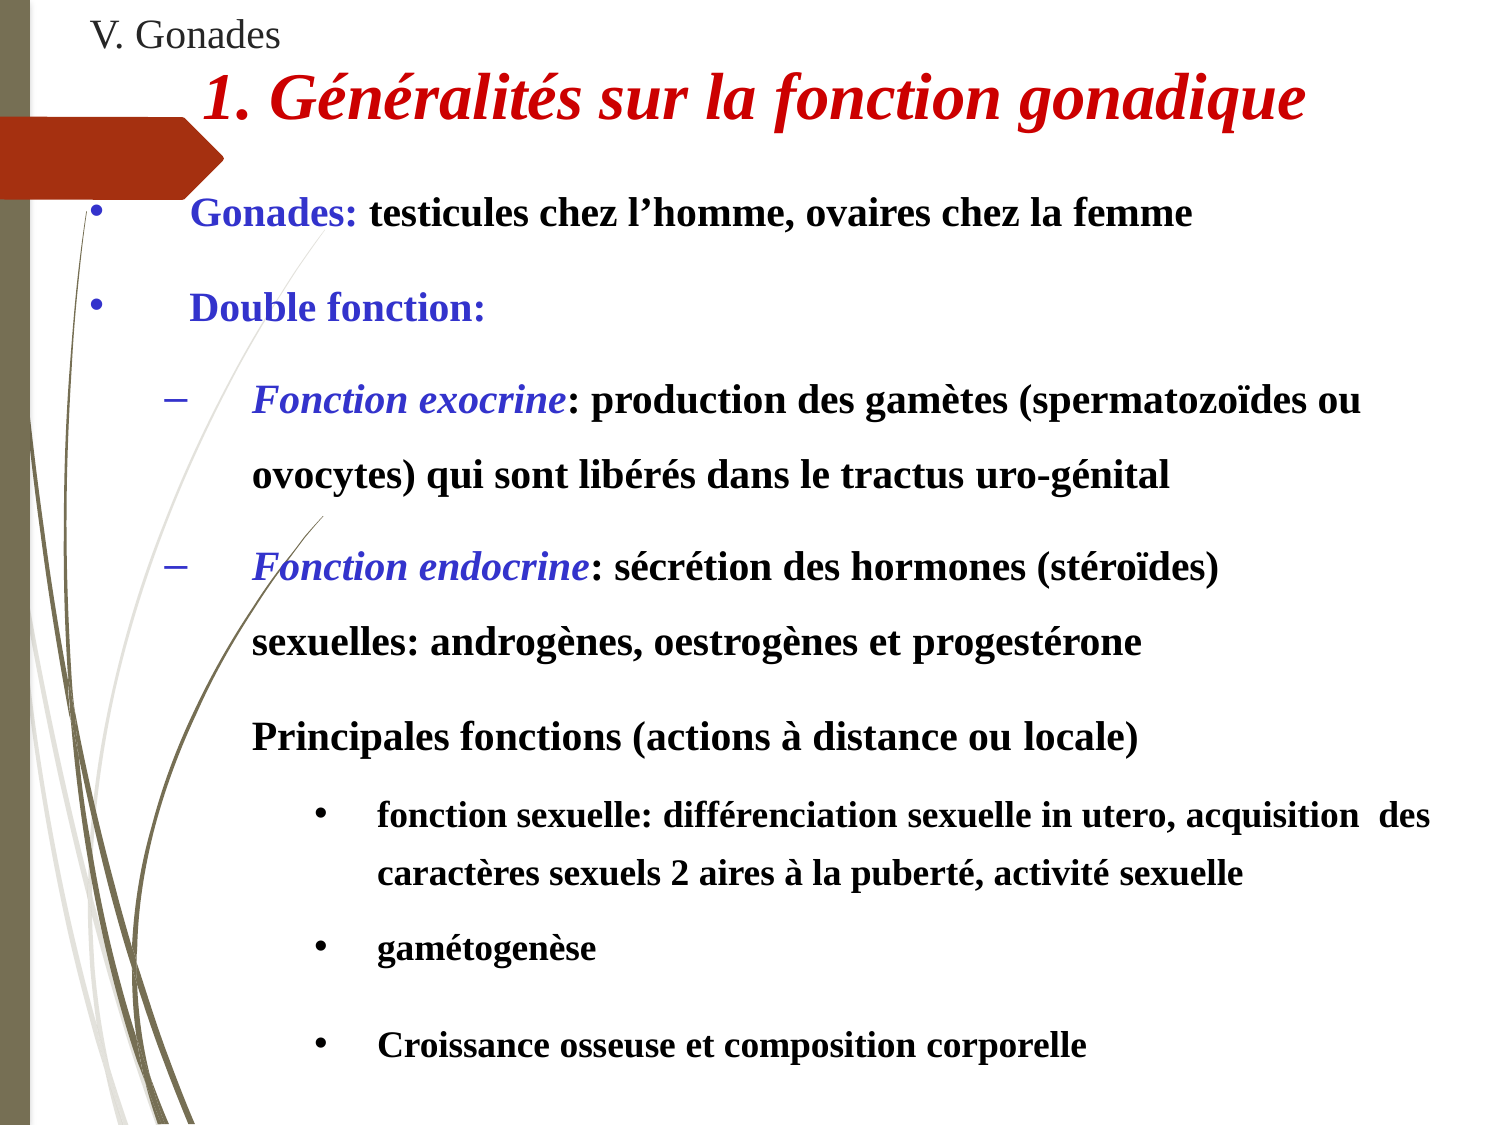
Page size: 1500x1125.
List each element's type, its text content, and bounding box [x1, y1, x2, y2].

title V. Gonades [87, 5, 308, 50]
text_box 1. Généralités sur la fonction gonadique Gonades: testicules chez l’homme, ovaires chez la femme Double fonction: Fonction exocrine: production des gamètes (spermatozoïdes ou ovocytes) qui sont libérés dans le tractus uro-génital Fonction endocrine: sécrétion des hormones (stéroïdes) sexuelles: androgènes, oestrogènes et progestérone Principales fonctions (actions à distance ou locale) fonction sexuelle: différenciation sexuelle in utero, acquisition des caractères sexuels 2 aires à la puberté, activité sexuelle gamétogenèse Croissance osseuse et composition corporelle [87, 50, 1500, 1066]
